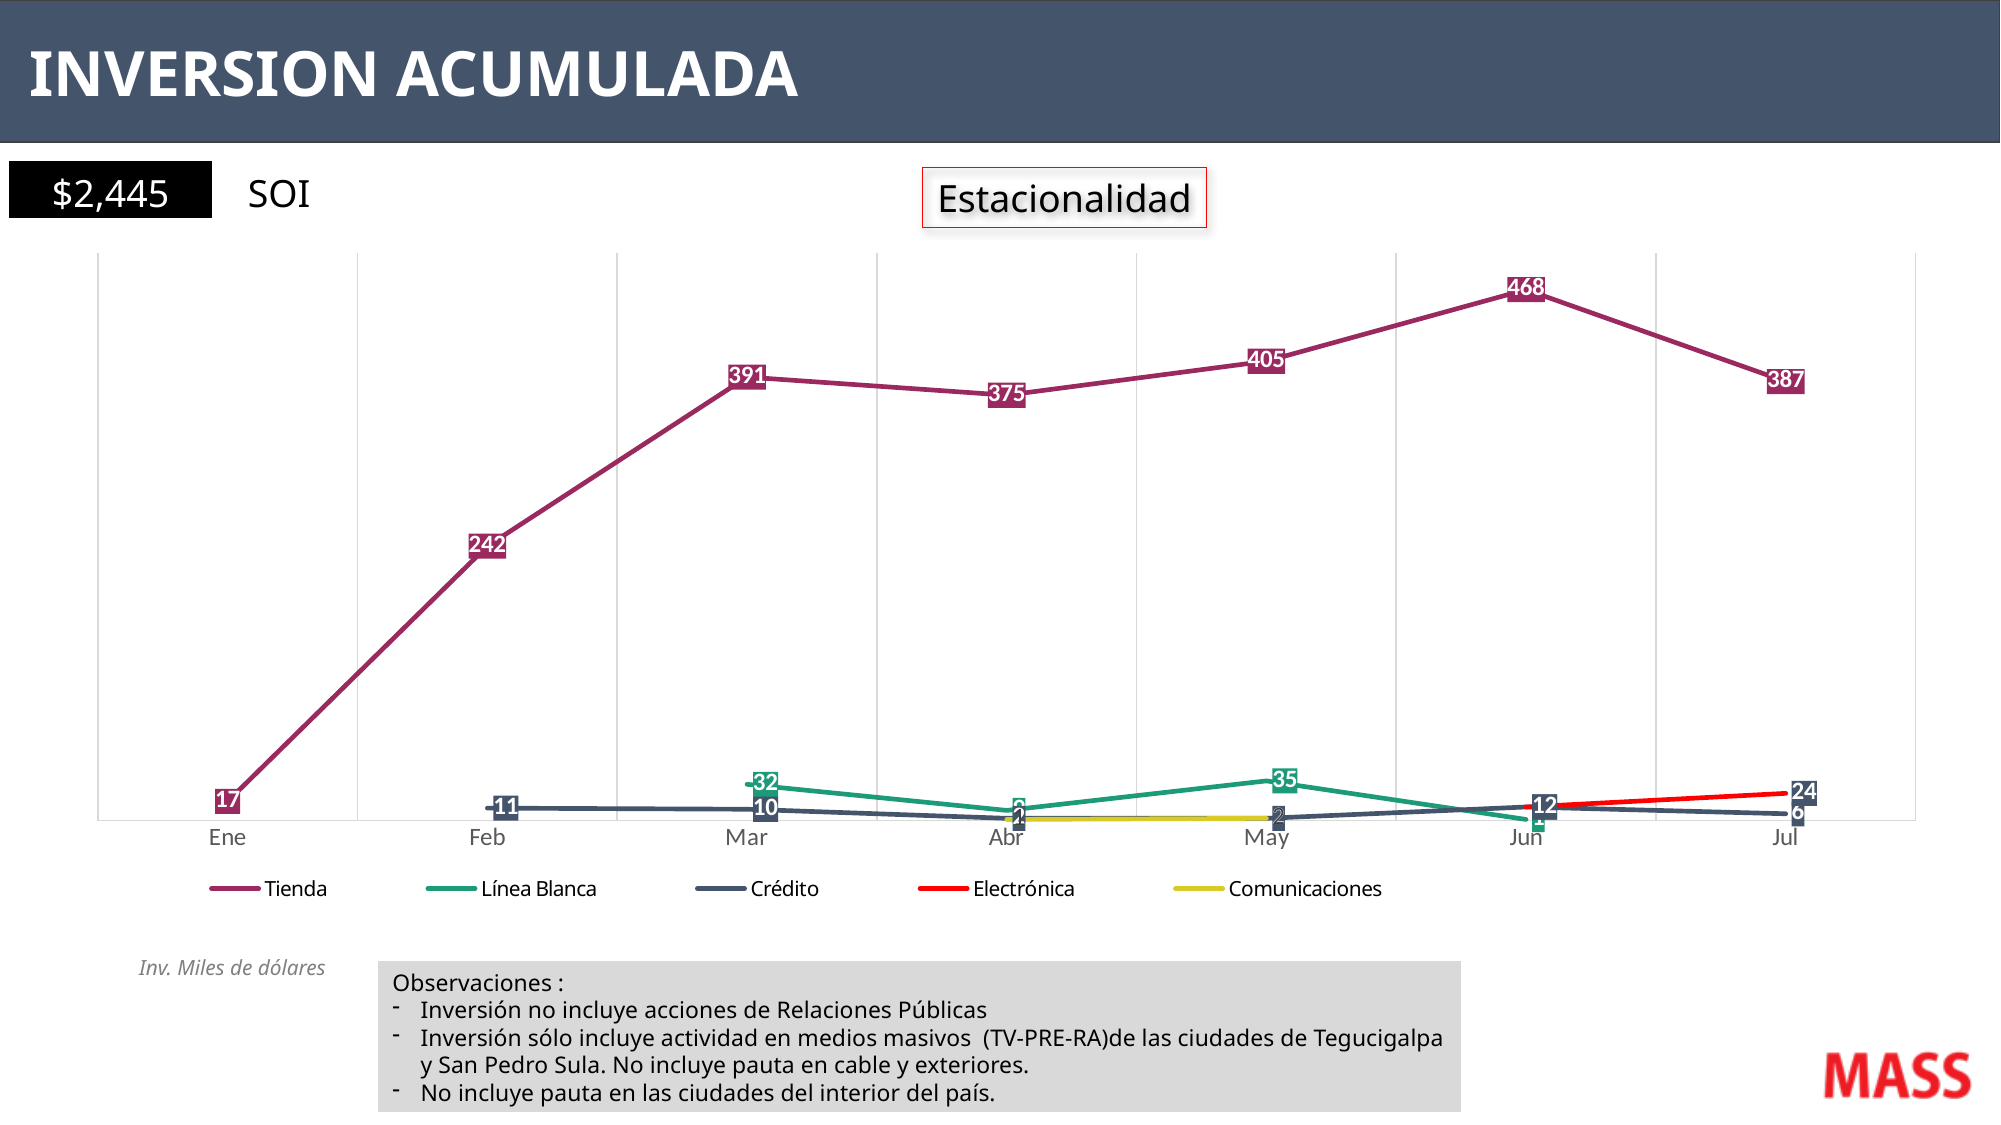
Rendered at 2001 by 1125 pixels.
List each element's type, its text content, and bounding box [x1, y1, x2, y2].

table_header SOI [214, 161, 344, 218]
table_header $2,445 [9, 161, 212, 218]
picture [1819, 1045, 1980, 1107]
text_box Observaciones : Inversión no incluye acciones de Relaciones Públicas Inversión sólo incluye actividad en medios masivos (TV-PRE-RA)de las ciudades de Tegucigalpa y San Pedro Sula. No incluye pauta en cable y exteriores. No incluye pauta en las ciudades del interior del país. [377, 960, 1462, 1113]
text_box Estacionalidad [922, 167, 1207, 228]
chart [59, 239, 1954, 916]
text_box INVERSION ACUMULADA [0, 0, 2000, 143]
text_box Inv. Miles de dólares [124, 946, 341, 987]
